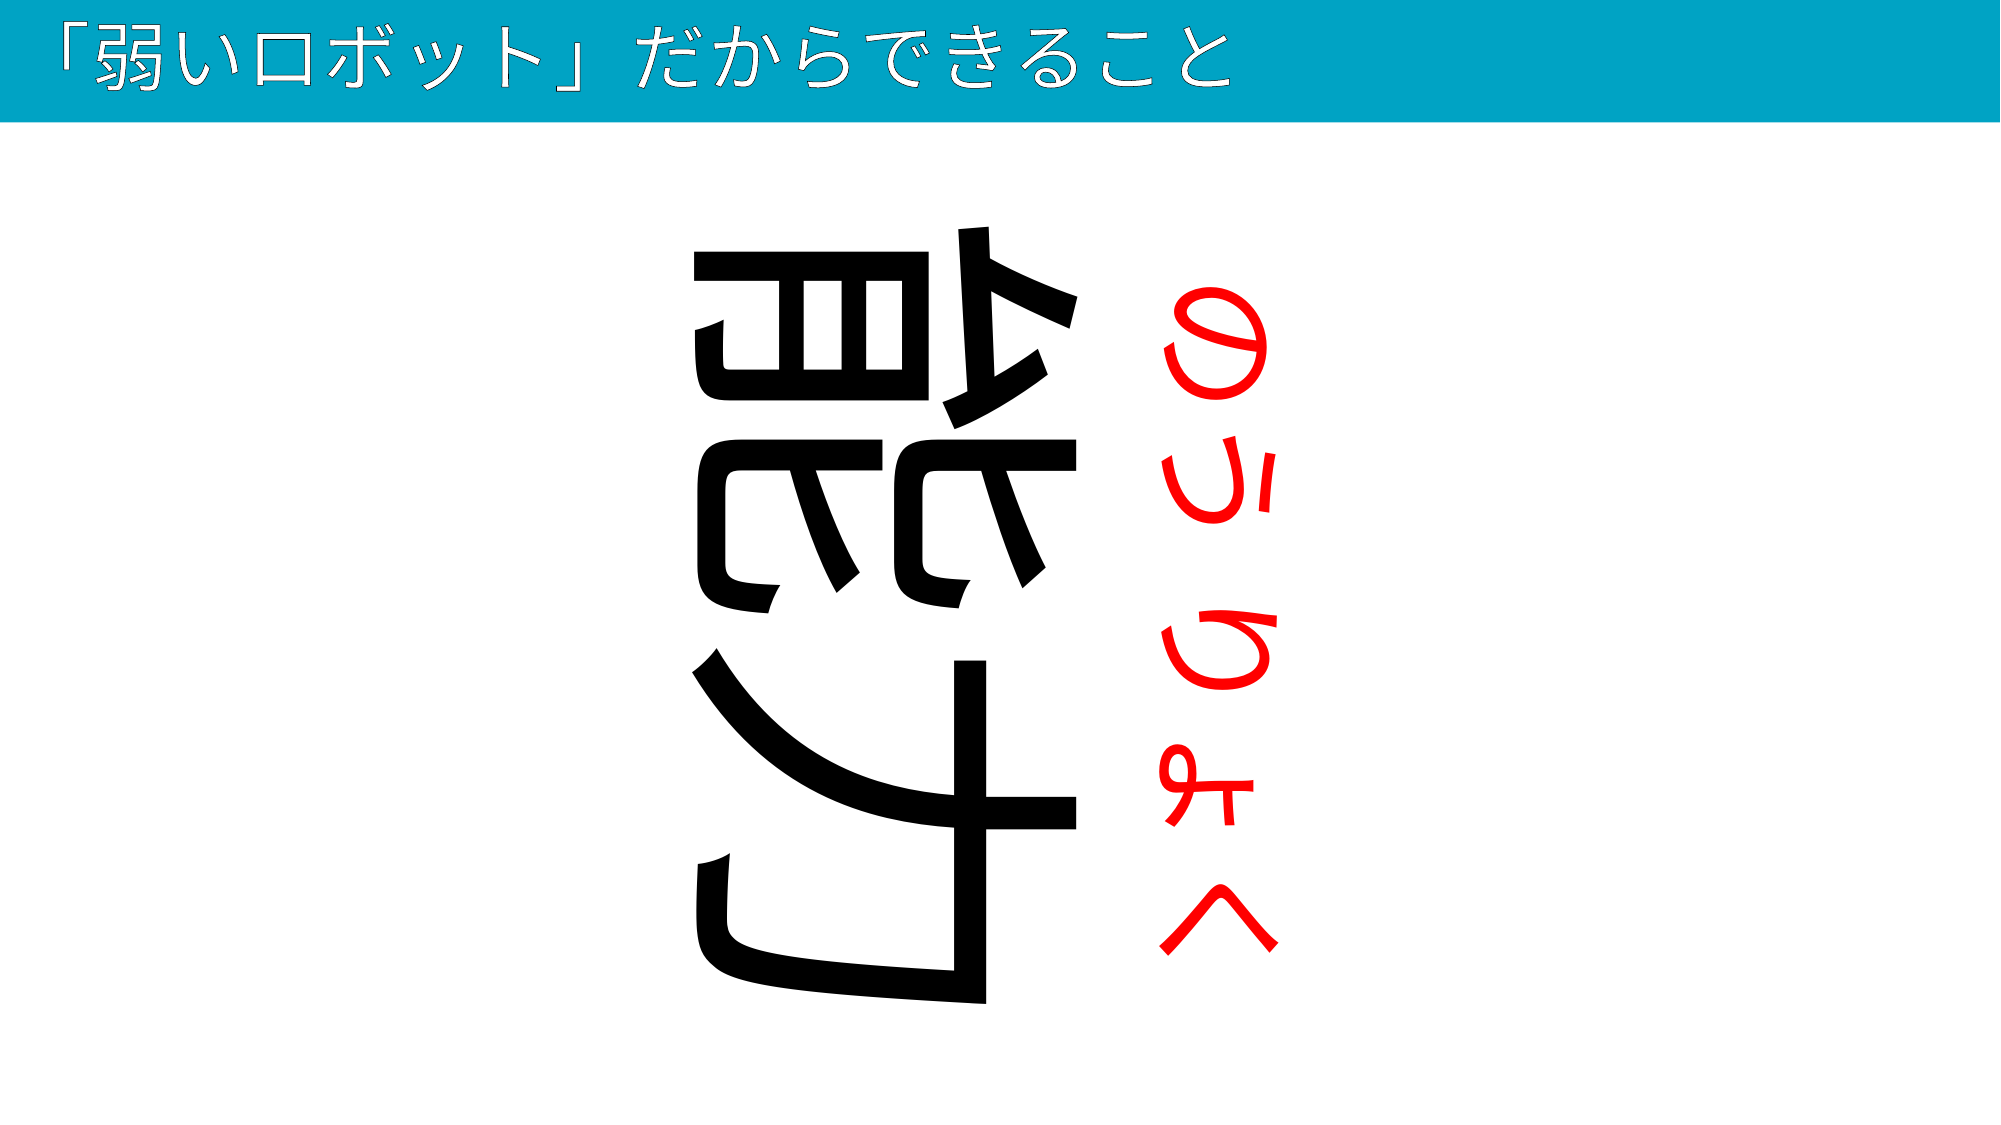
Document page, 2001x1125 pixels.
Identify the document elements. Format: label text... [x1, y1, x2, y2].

slide_number 52 [1712, 0, 2000, 123]
text_box 能力 [616, 195, 1152, 1125]
title 「弱いロボット」だからできること [0, 0, 1712, 123]
text_box のう りょく [1116, 261, 1313, 1040]
